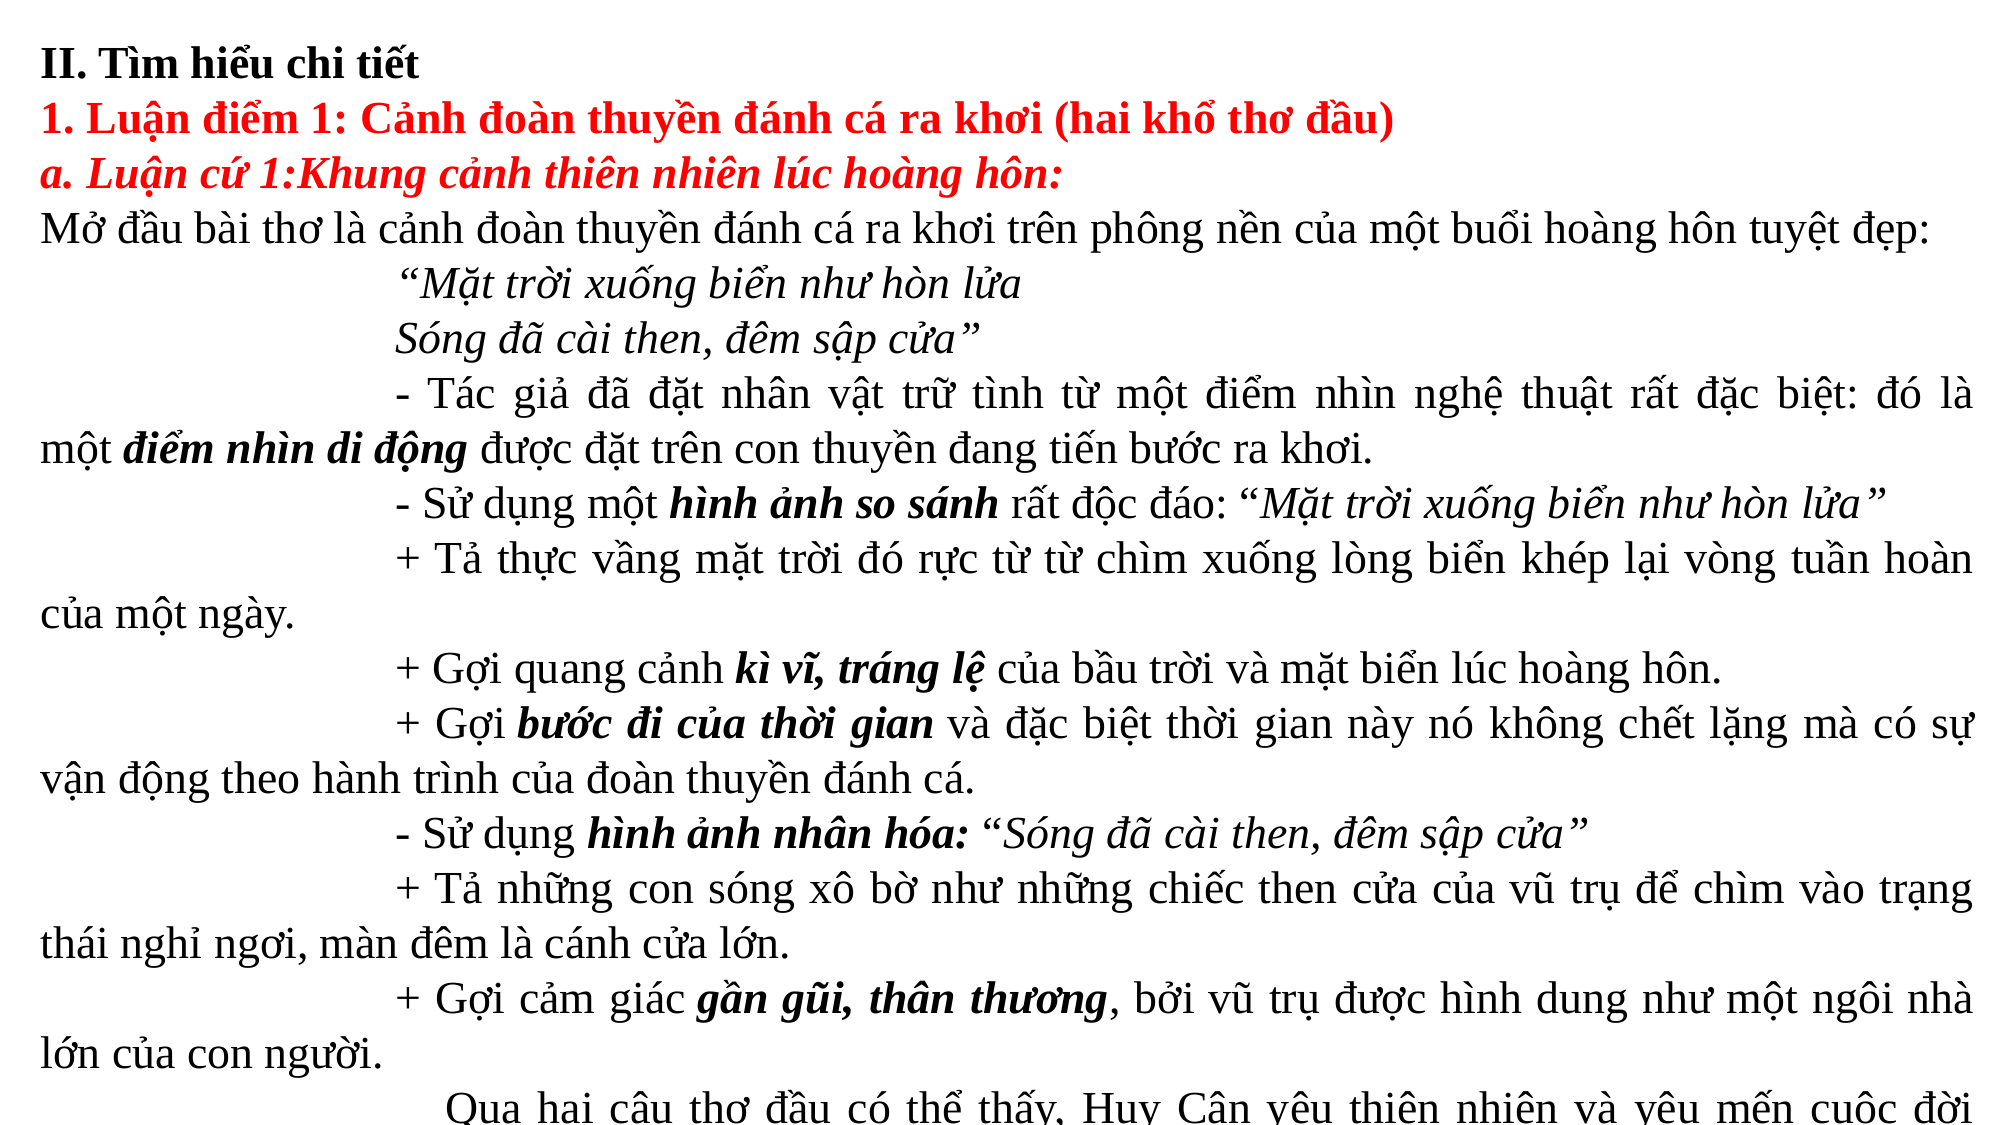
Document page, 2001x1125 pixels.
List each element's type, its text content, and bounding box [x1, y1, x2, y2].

text_box II. Tìm hiểu chi tiết 1. Luận điểm 1: Cảnh đoàn thuyền đánh cá ra khơi (hai khổ thơ đầu) a. Luận cứ 1:Khung cảnh thiên nhiên lúc hoàng hôn: Mở đầu bài thơ là cảnh đoàn thuyền đánh cá ra khơi trên phông nền của một buổi hoàng hôn tuyệt đẹp: “Mặt trời xuống biển như hòn lửa Sóng đã cài then, đêm sập cửa” - Tác giả đã đặt nhân vật trữ tình từ một điểm nhìn nghệ thuật rất đặc biệt: đó là một điểm nhìn di động được đặt trên con thuyền đang tiến bước ra khơi. - Sử dụng một hình ảnh so sánh rất độc đáo: “Mặt trời xuống biển như hòn lửa” + Tả thực vầng mặt trời đó rực từ từ chìm xuống lòng biển khép lại vòng tuần hoàn của một ngày. + Gợi quang cảnh kì vĩ, tráng lệ của bầu trời và mặt biển lúc hoàng hôn. + Gợi bước đi của thời gian và đặc biệt thời gian này nó không chết lặng mà có sự vận động theo hành trình của đoàn thuyền đánh cá. - Sử dụng hình ảnh nhân hóa: “Sóng đã cài then, đêm sập cửa” + Tả những con sóng xô bờ như những chiếc then cửa của vũ trụ để chìm vào trạng thái nghỉ ngơi, màn đêm là cánh cửa lớn. + Gợi cảm giác gần gũi, thân thương, bởi vũ trụ được hình dung như một ngôi nhà lớn của con người. Qua hai câu thơ đầu có thể thấy, Huy Cận yêu thiên nhiên và yêu mến cuộc đời như thế nào [26, 25, 1990, 1125]
